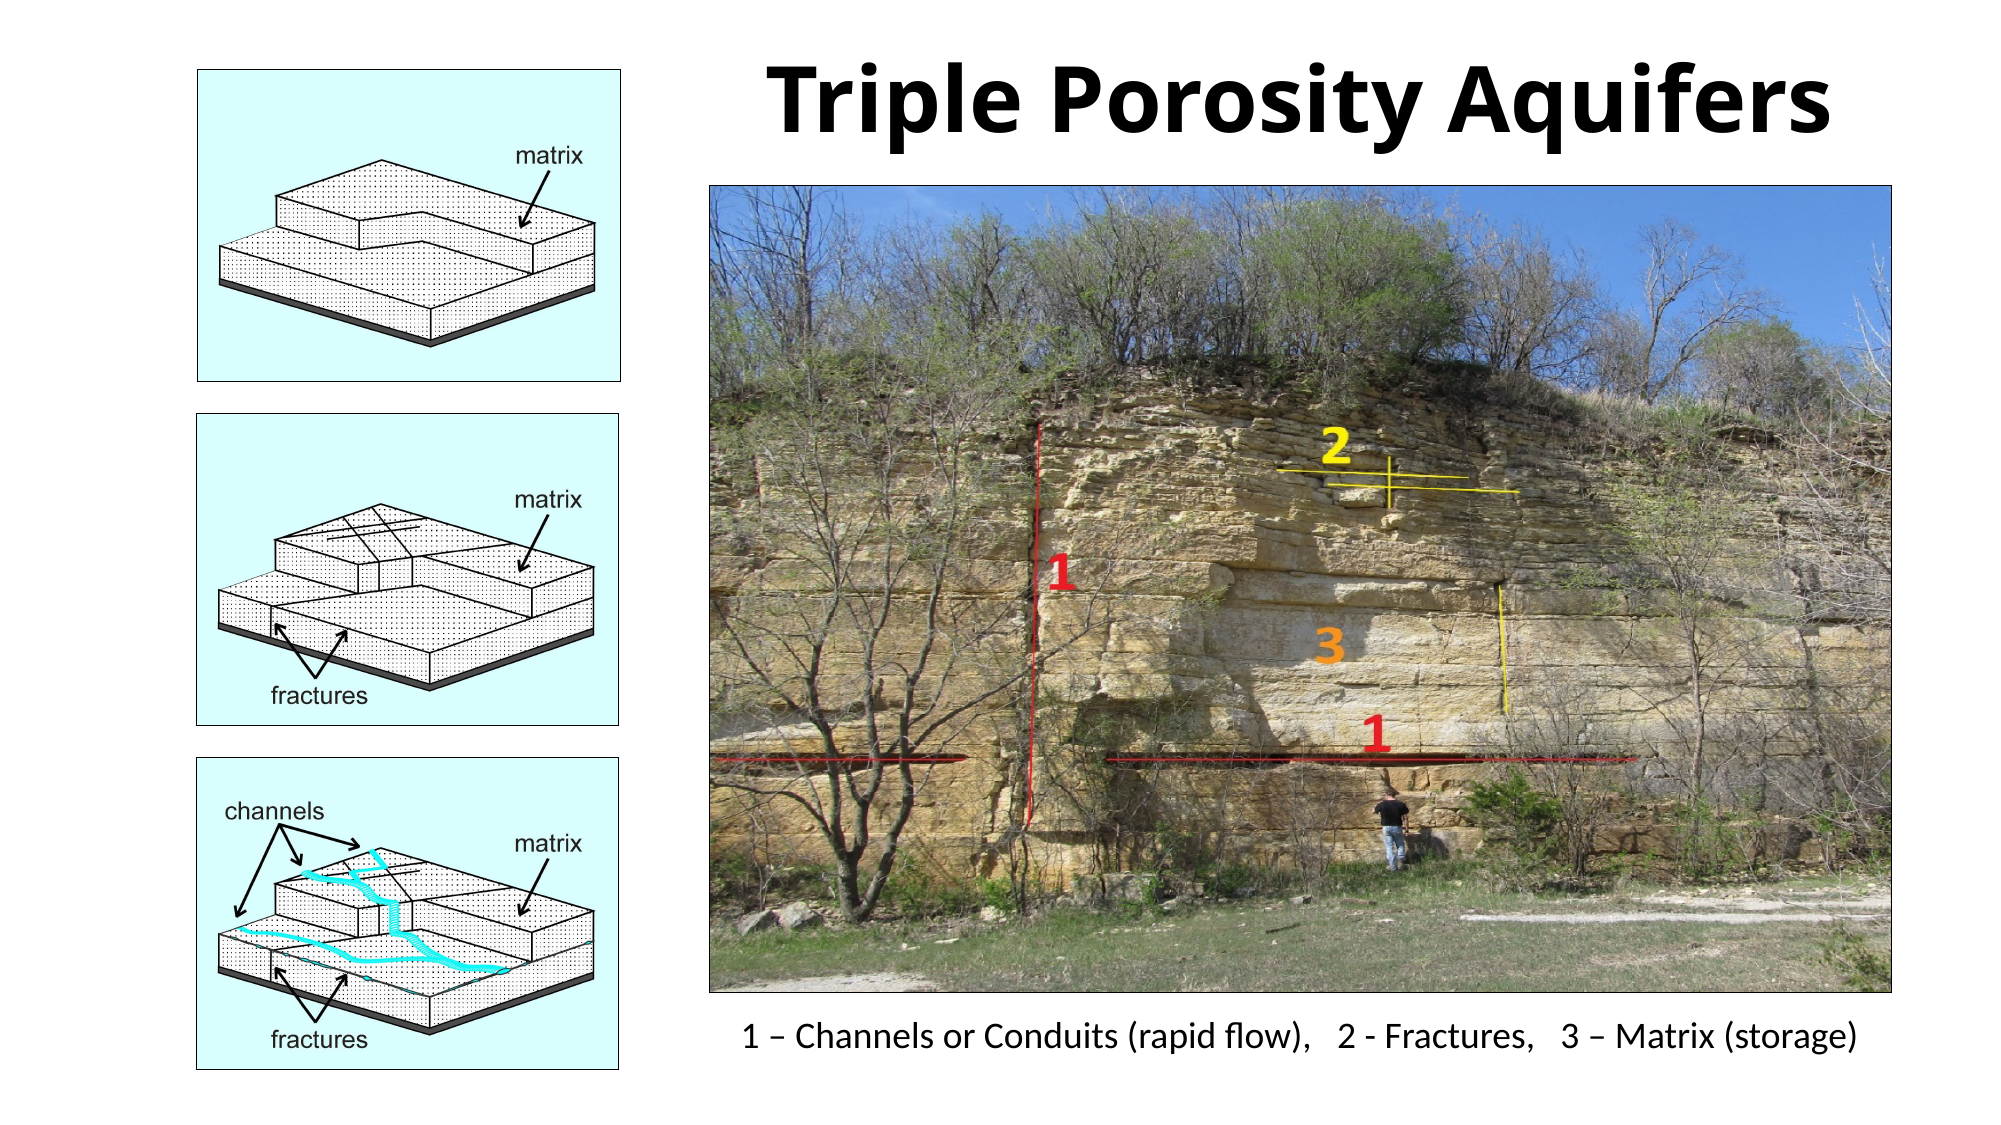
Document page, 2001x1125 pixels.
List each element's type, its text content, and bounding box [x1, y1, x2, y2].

text_box [709, 278, 1931, 1066]
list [196, 413, 619, 726]
picture [196, 757, 619, 1070]
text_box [708, 185, 1892, 1064]
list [197, 69, 621, 382]
title Triple Porosity Aquifers [709, 31, 1892, 175]
